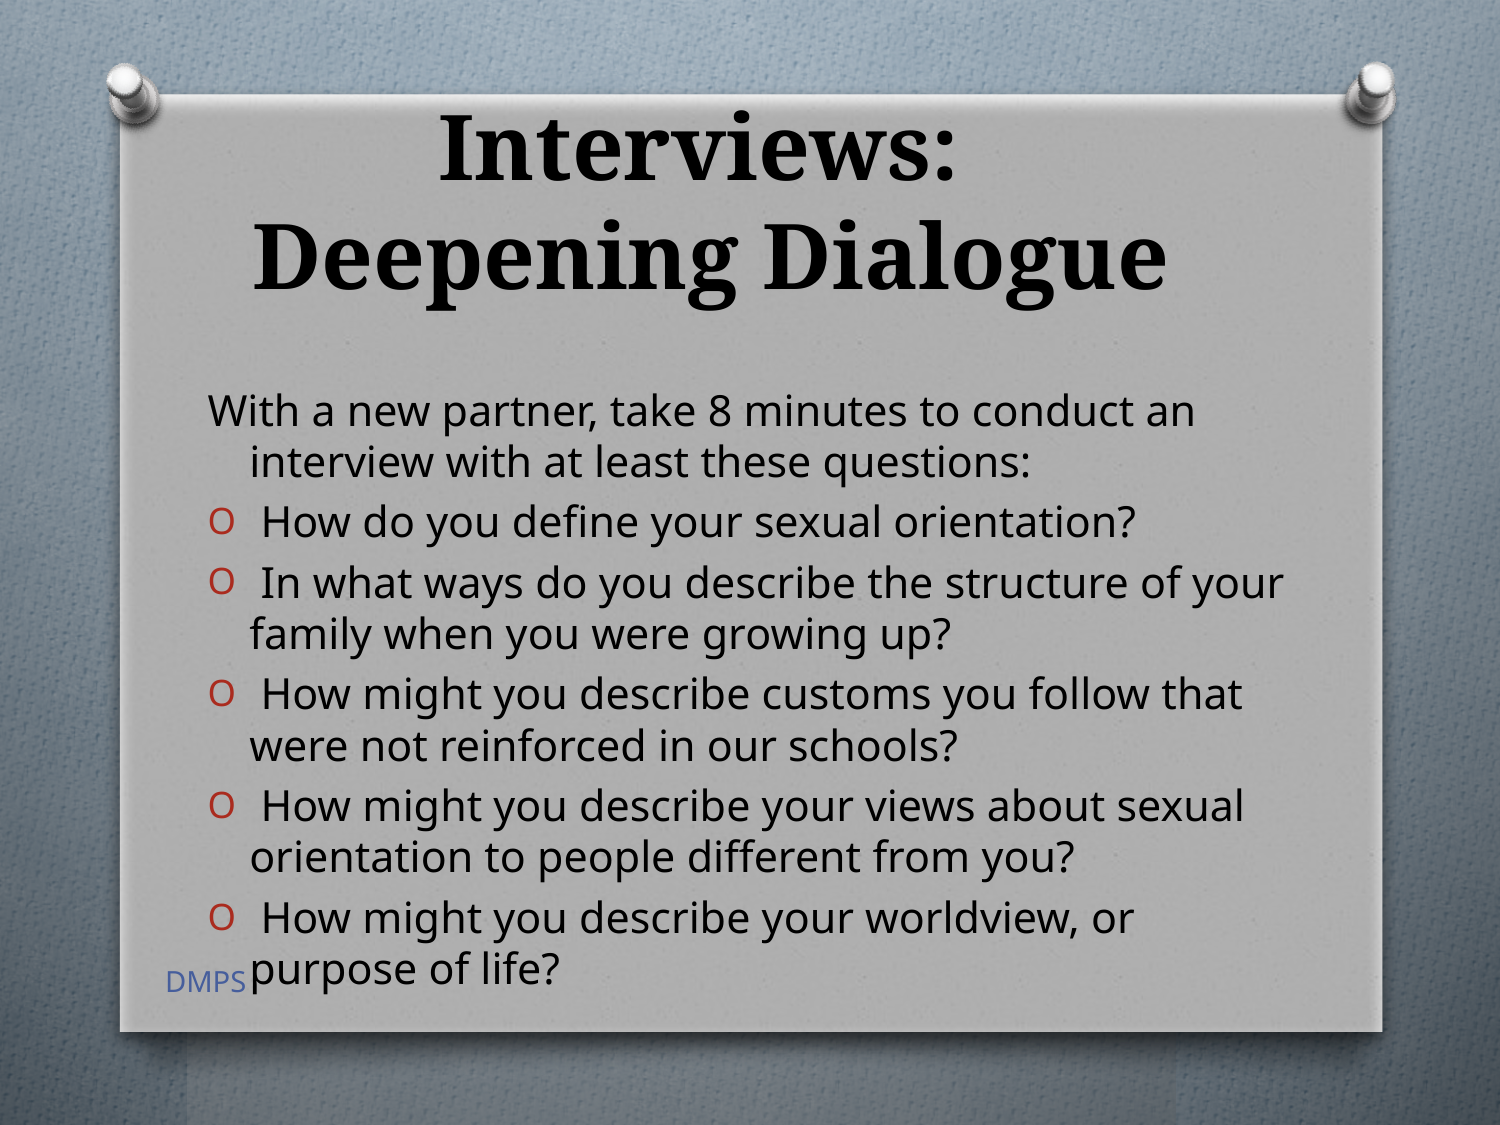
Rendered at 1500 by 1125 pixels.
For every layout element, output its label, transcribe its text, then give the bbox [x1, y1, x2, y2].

picture [75, 29, 198, 150]
list With a new partner, take 8 minutes to conduct an interview with at least these questions: How do you define your sexual orientation? In what ways do you describe the structure of your family when you were growing up? How might you describe customs you follow that were not reinforced in our schools? How might you describe your views about sexual orientation to people different from you? How might you describe your worldview, or purpose of life? [192, 315, 1310, 1005]
picture [1317, 35, 1439, 156]
title Interviews: Deepening Dialogue [153, 82, 1269, 316]
footer DMPS [150, 952, 1059, 1013]
